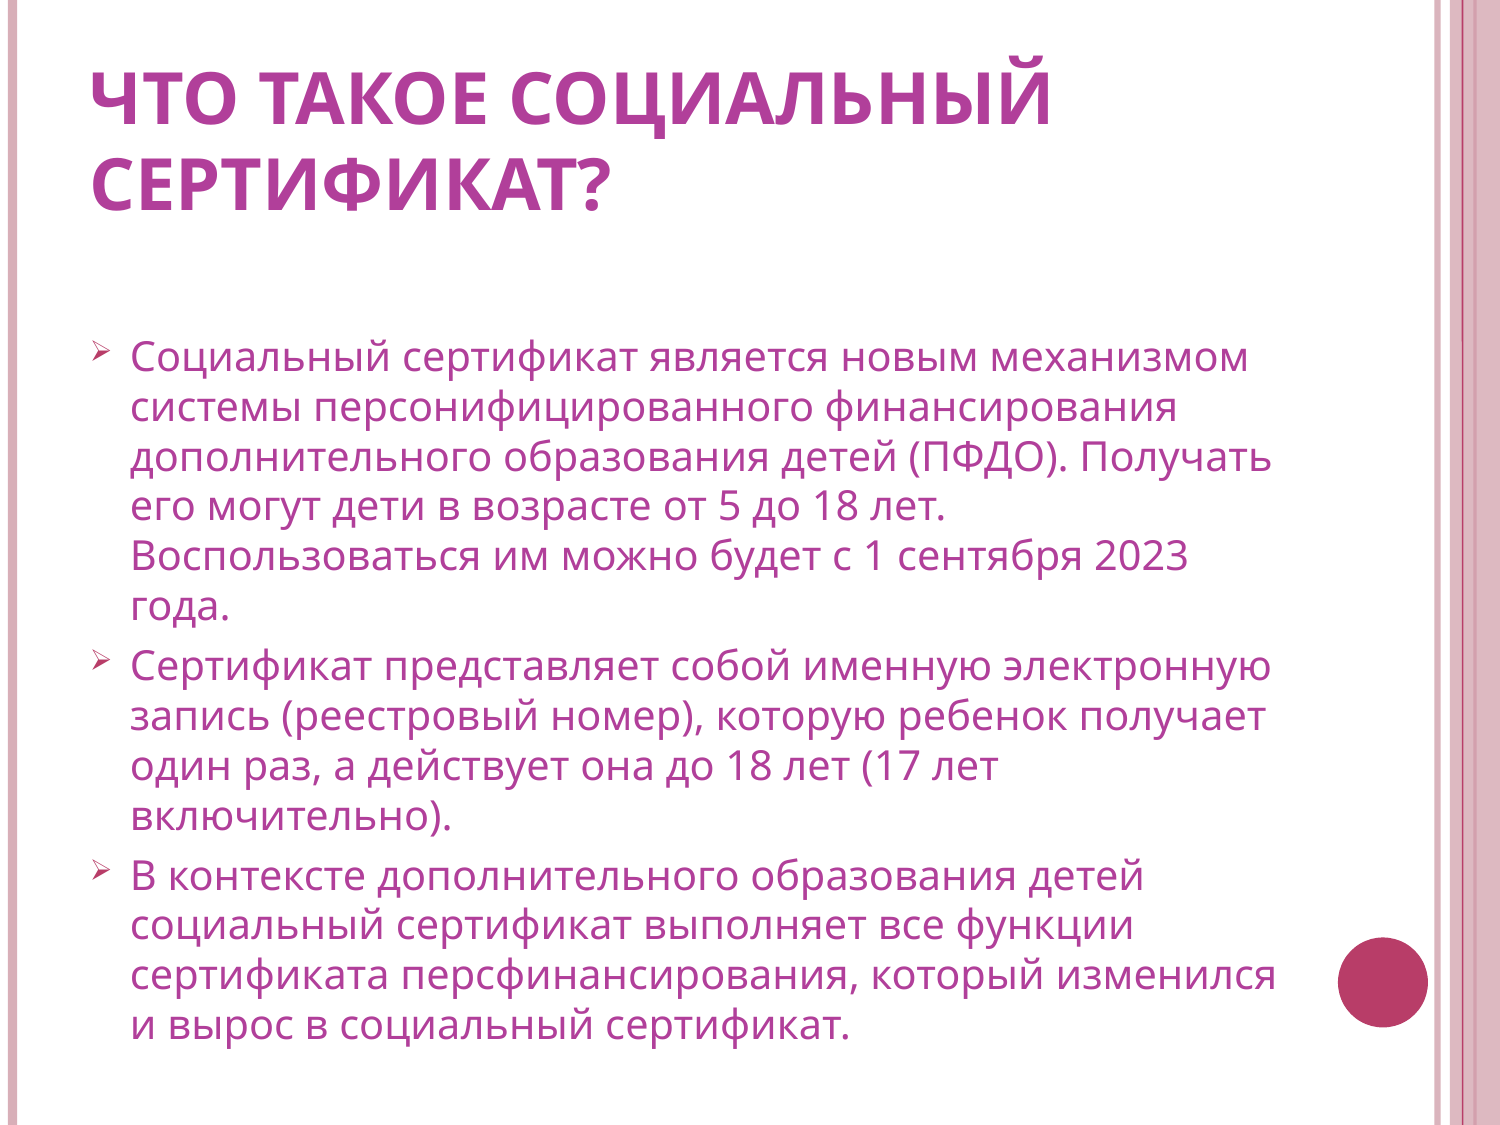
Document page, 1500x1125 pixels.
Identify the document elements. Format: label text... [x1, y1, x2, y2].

list Социальный сертификат является новым механизмом системы персонифицированного финансирования дополнительного образования детей (ПФДО). Получать его могут дети в возрасте от 5 до 18 лет. Воспользоваться им можно будет с 1 сентября 2023 года. Сертификат представляет собой именную электронную запись (реестровый номер), которую ребенок получает один раз, а действует она до 18 лет (17 лет включительно). В контексте дополнительного образования детей социальный сертификат выполняет все функции сертификата персфинансирования, который изменился и вырос в социальный сертификат. [75, 262, 1300, 1062]
title Что такое социальный сертификат? [75, 45, 1300, 233]
